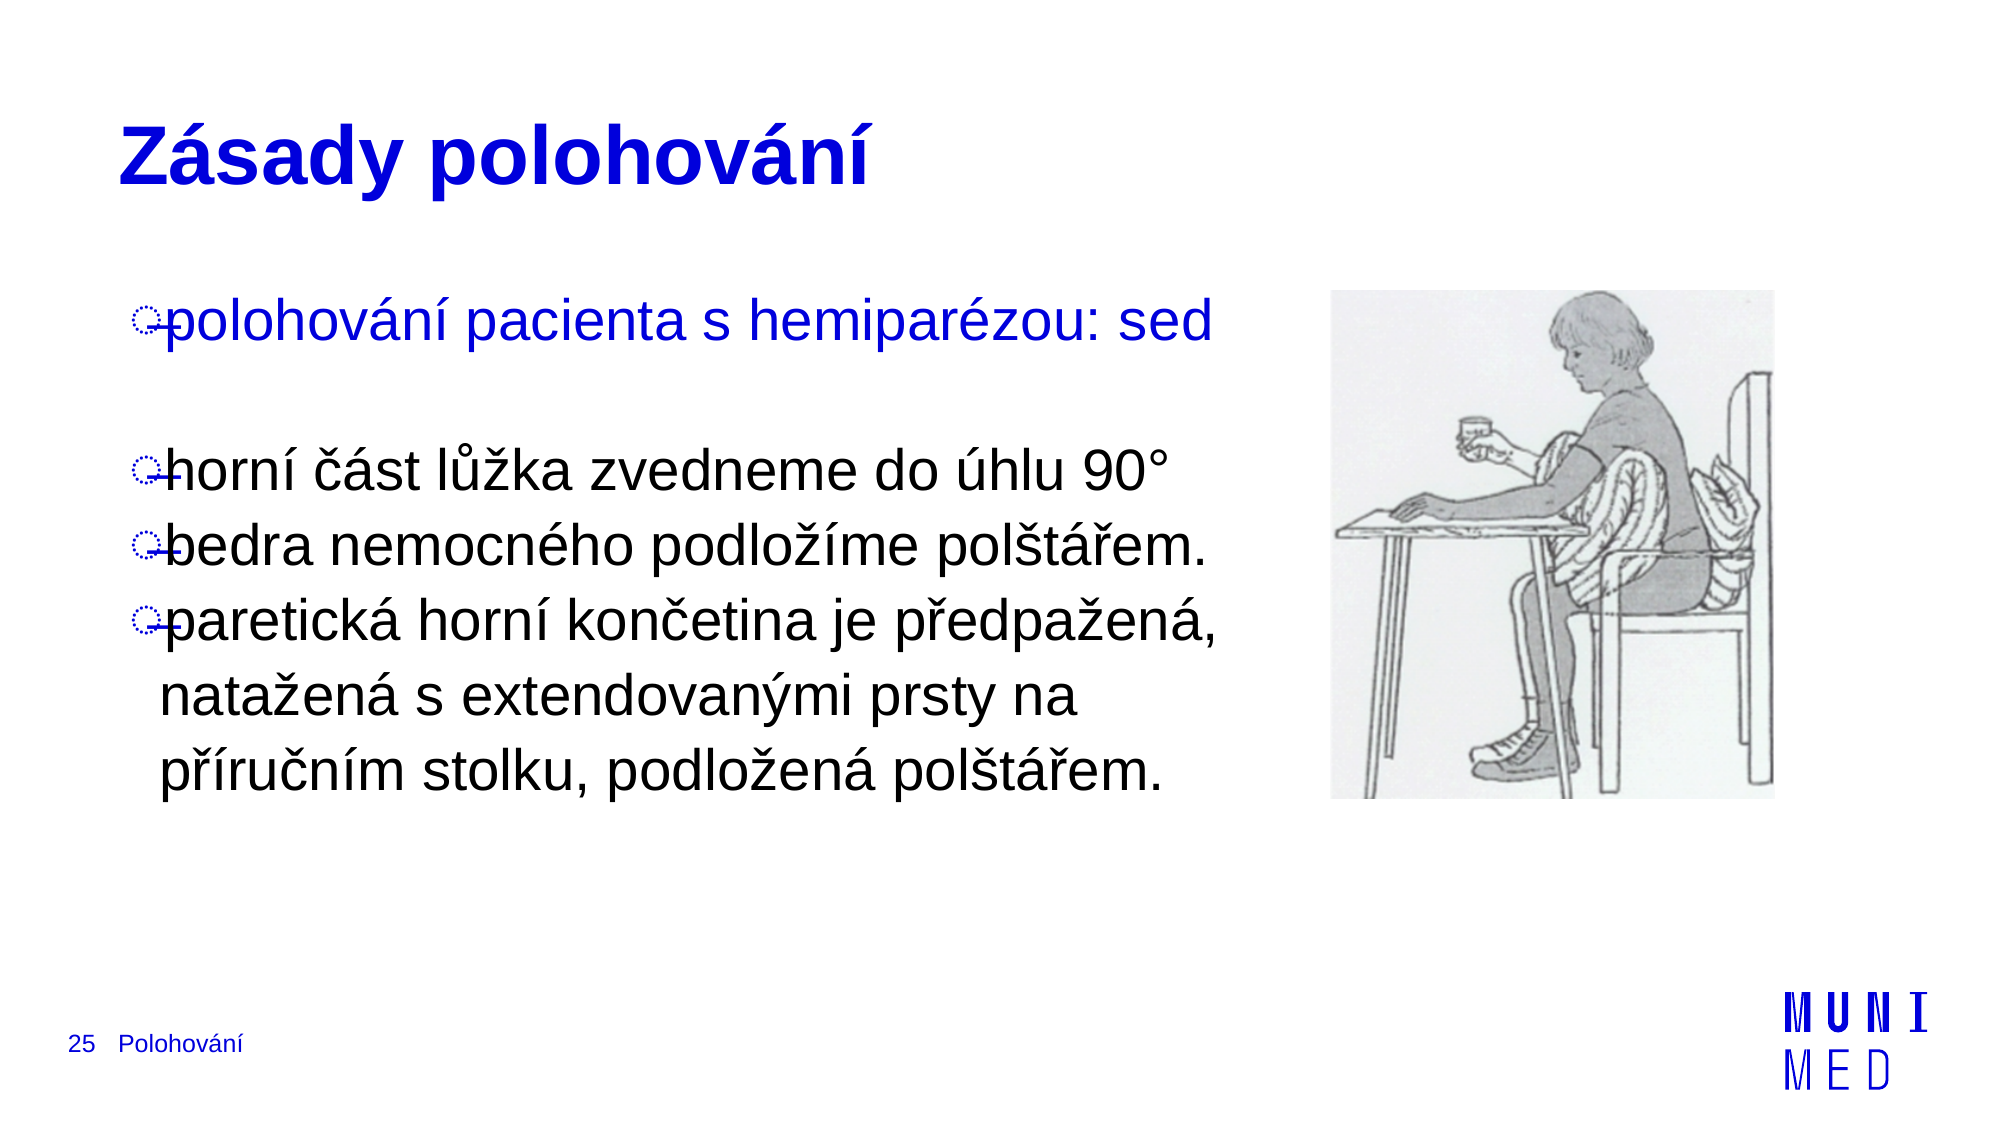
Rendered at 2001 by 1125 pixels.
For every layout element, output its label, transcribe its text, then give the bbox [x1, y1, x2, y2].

list polohování pacienta s hemiparézou: sed horní část lůžka zvedneme do úhlu 90° bedra nemocného podložíme polštářem. paretická horní končetina je předpažená, natažená s extendovanými prsty na příručním stolku, podložená polštářem. [118, 277, 1290, 957]
picture [1330, 290, 1775, 799]
footer Polohování [118, 1021, 1418, 1063]
title Zásady polohování [118, 118, 1883, 193]
slide_number 25 [67, 1021, 110, 1063]
